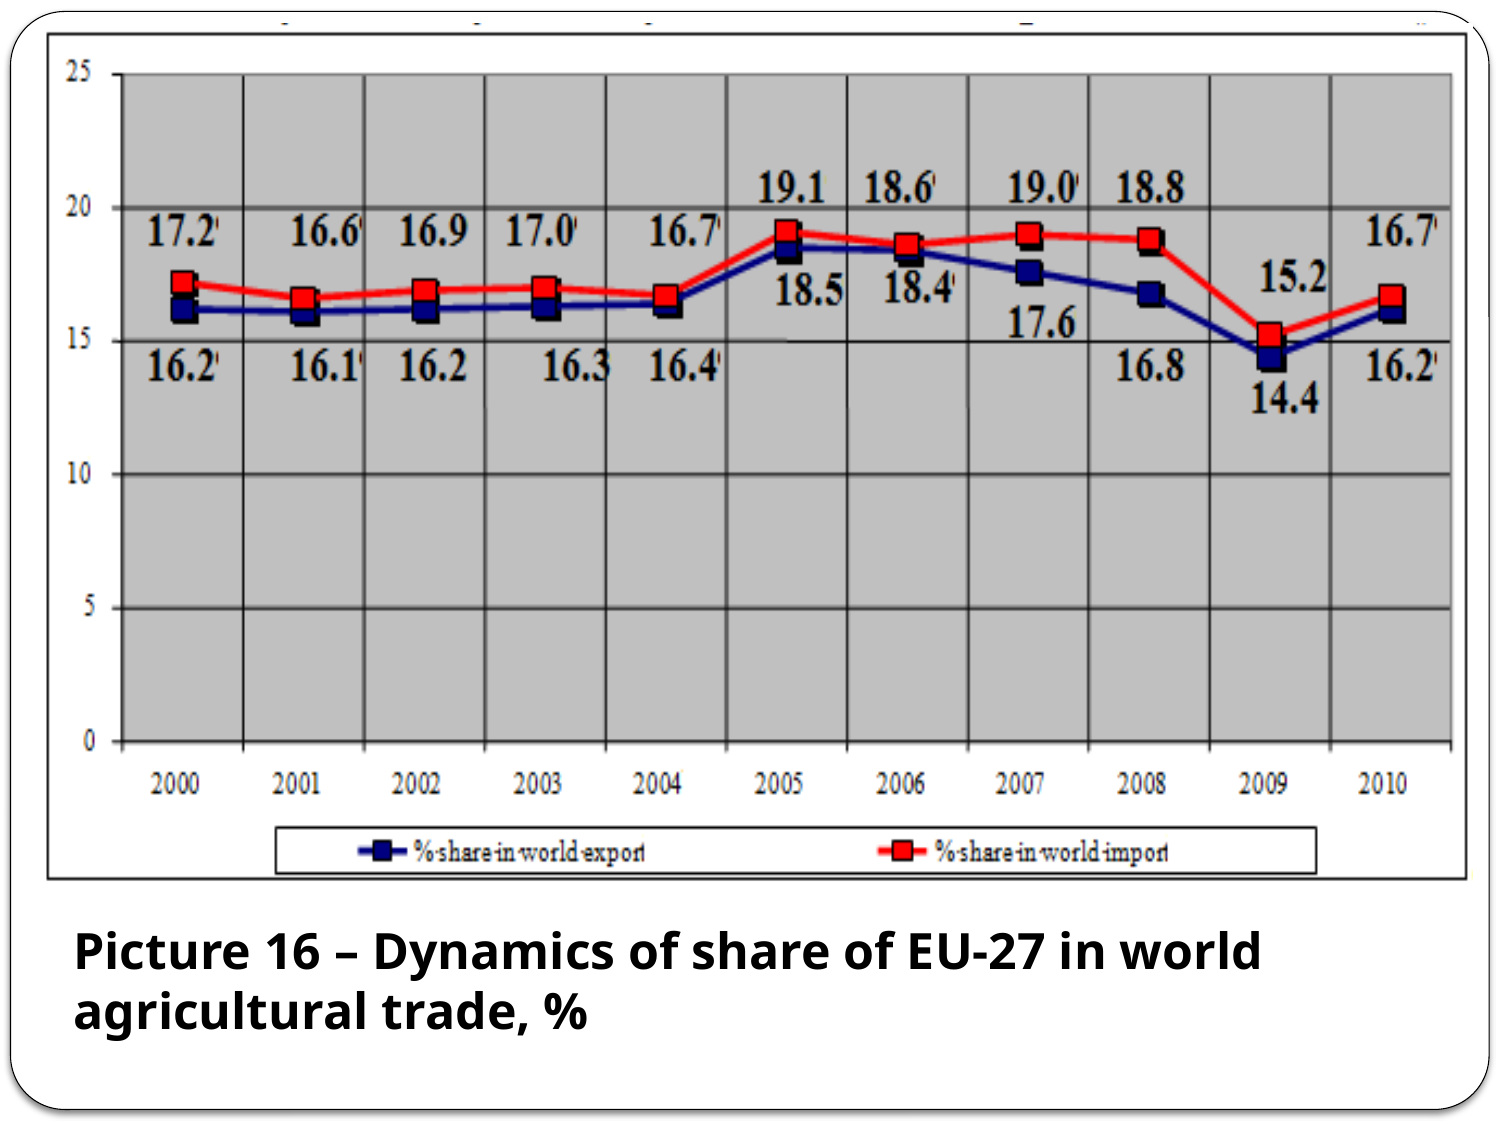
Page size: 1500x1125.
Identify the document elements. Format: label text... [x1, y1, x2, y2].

title Picture 16 – Dynamics of share of EU-27 in world agricultural trade, % [58, 910, 1430, 1055]
picture [34, 23, 1474, 903]
